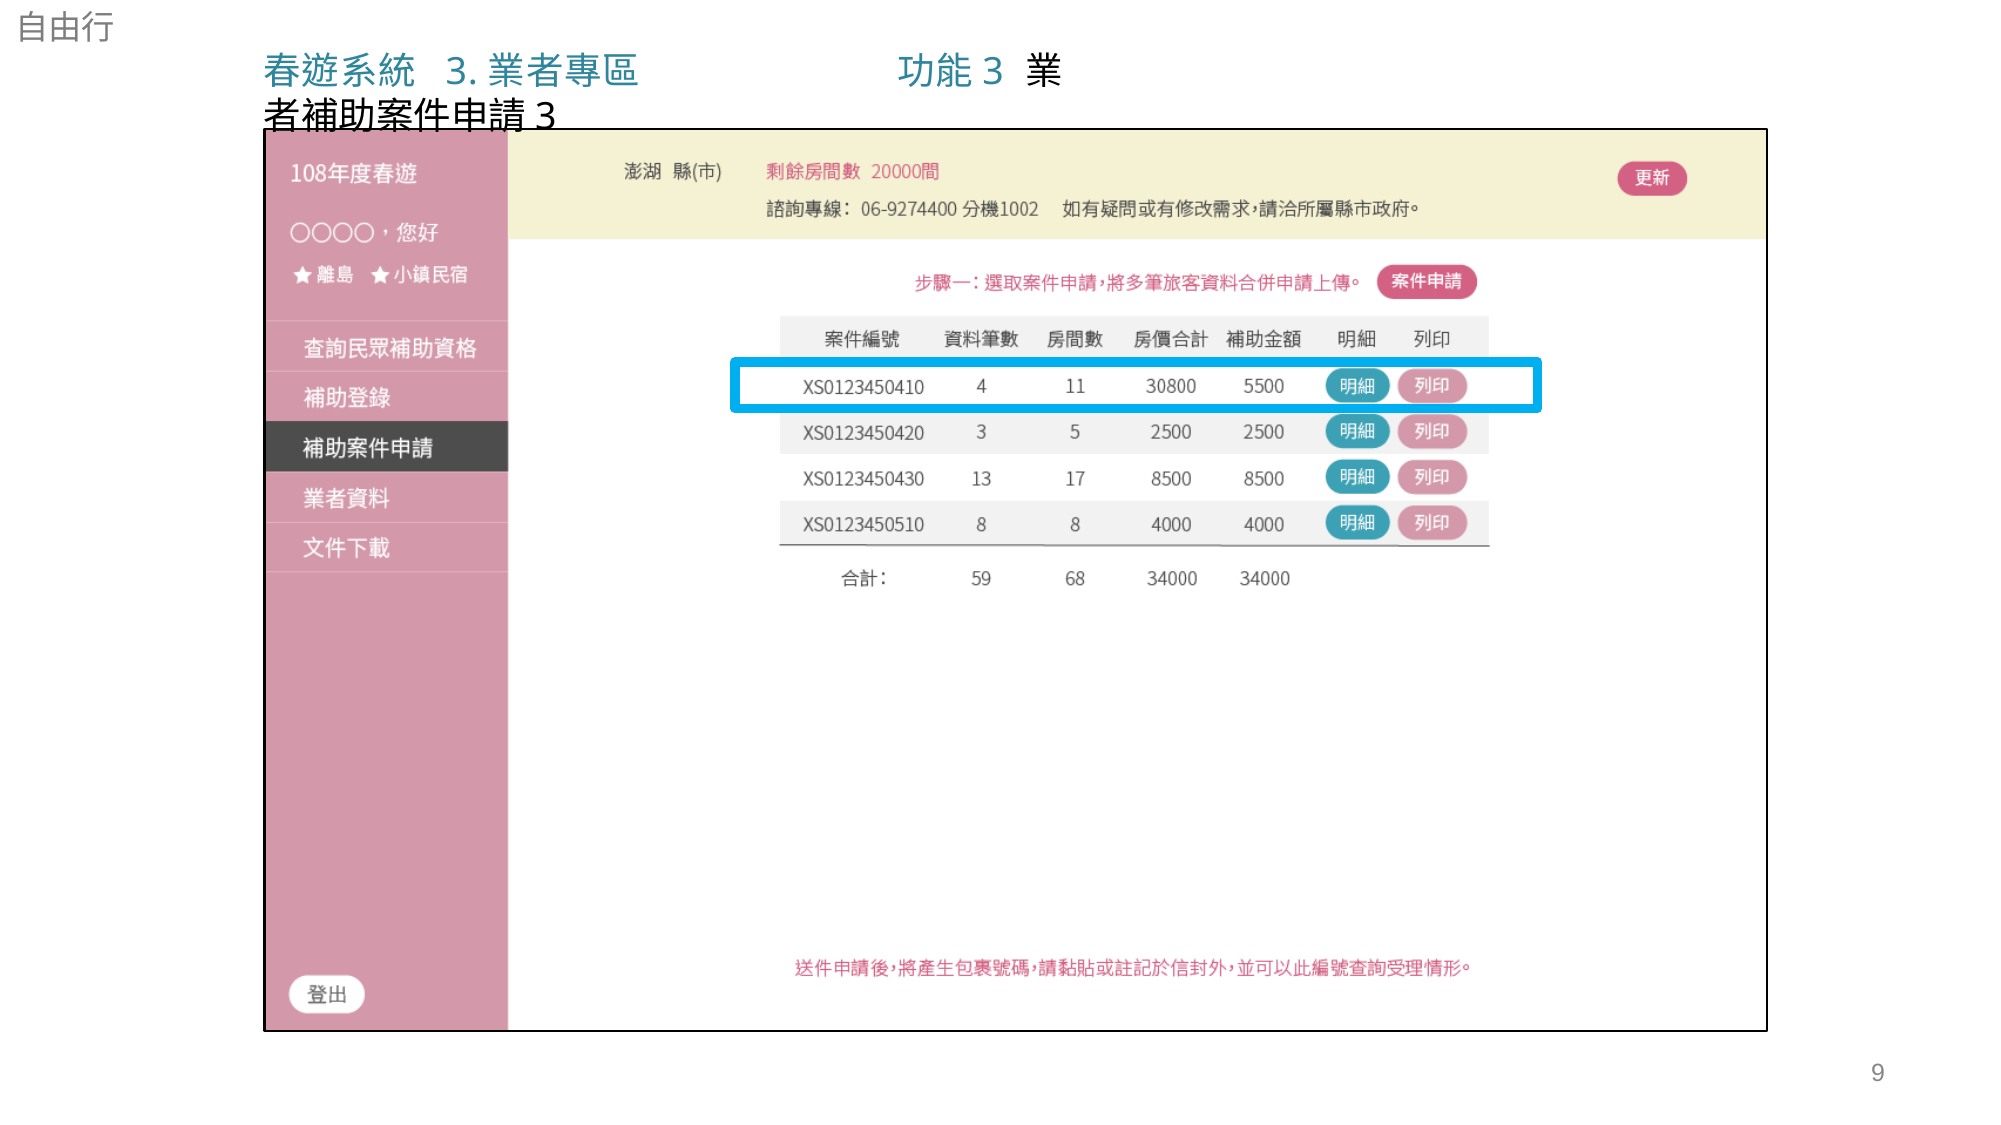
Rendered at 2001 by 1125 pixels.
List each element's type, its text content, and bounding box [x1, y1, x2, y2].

text_box 自由行 春遊系統 3.業者專區 功能3 業者補助案件申請3 [12, 4, 1081, 138]
text_box [735, 361, 1538, 409]
text_box [264, 128, 1767, 1031]
slide_number 9 [1866, 1056, 1890, 1125]
